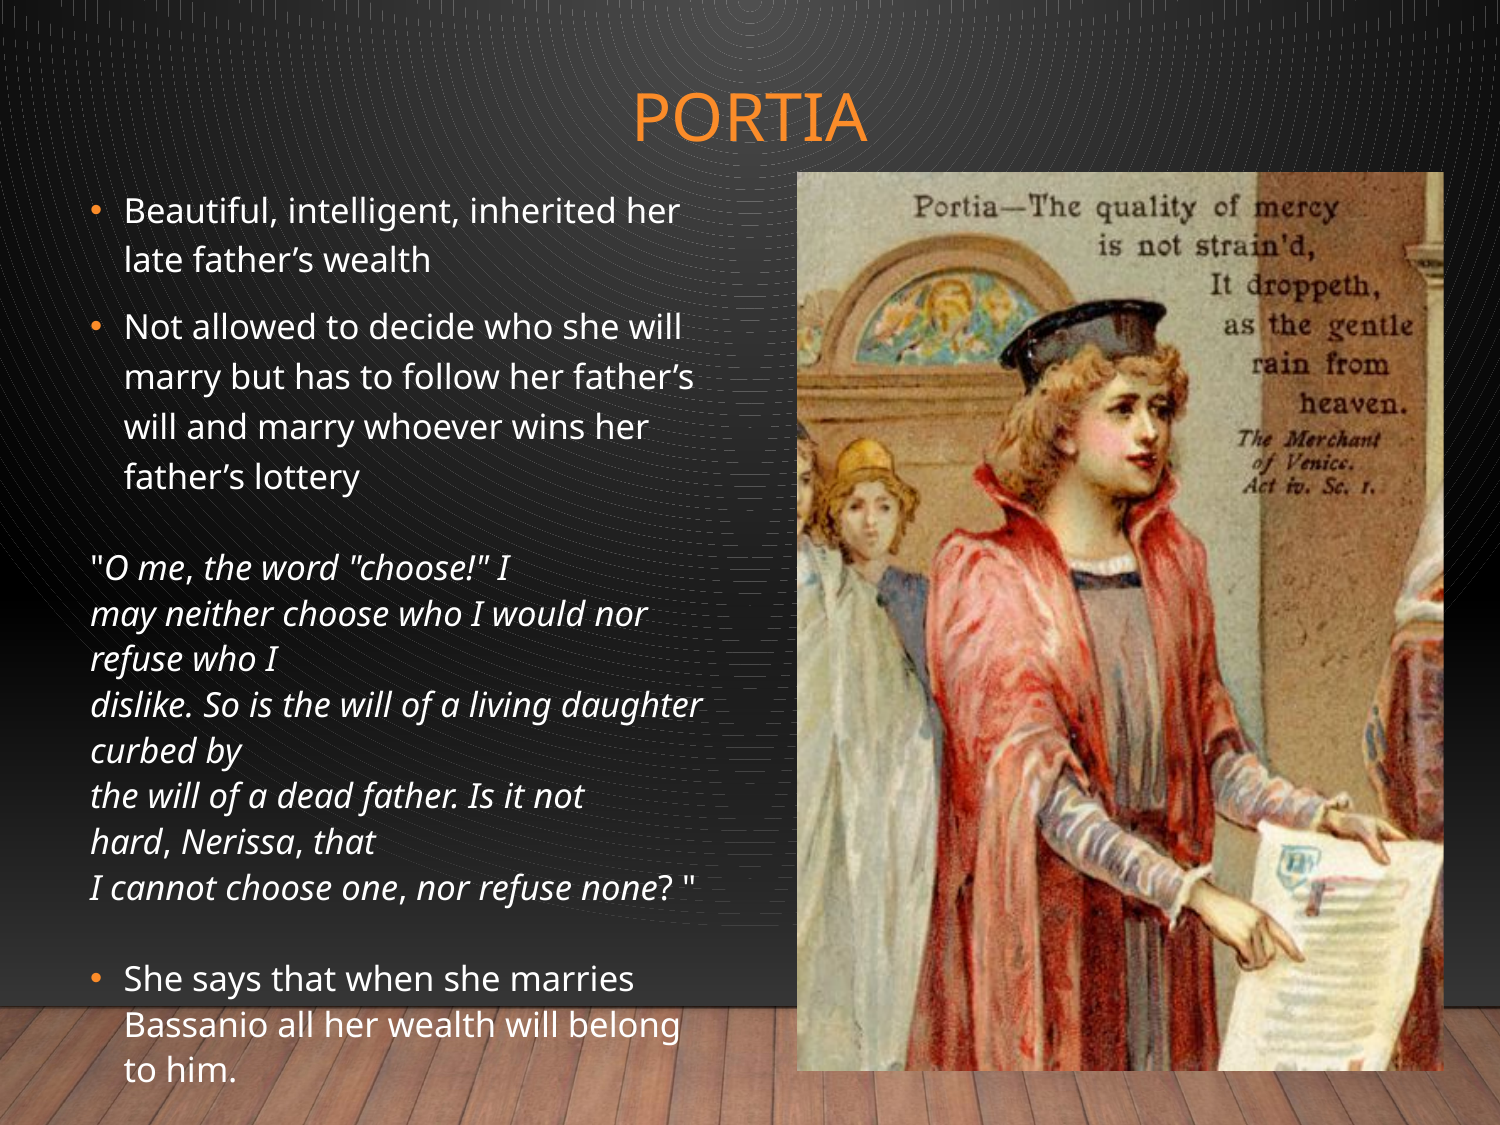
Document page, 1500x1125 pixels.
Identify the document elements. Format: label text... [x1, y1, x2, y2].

picture [0, 172, 1500, 1125]
list Beautiful, intelligent, inherited her late father’s wealth Not allowed to decide who she will marry but has to follow her father’s will and marry whoever wins her father’s lottery "O me, the word "choose!" I may neither choose who I would nor refuse who I dislike. So is the will of a living daughter curbed by the will of a dead father. Is it not hard, Nerissa, that I cannot choose one, nor refuse none? " She says that when she marries Bassanio all her wealth will belong to him. [75, 172, 739, 1106]
title Portia [237, 34, 1263, 207]
